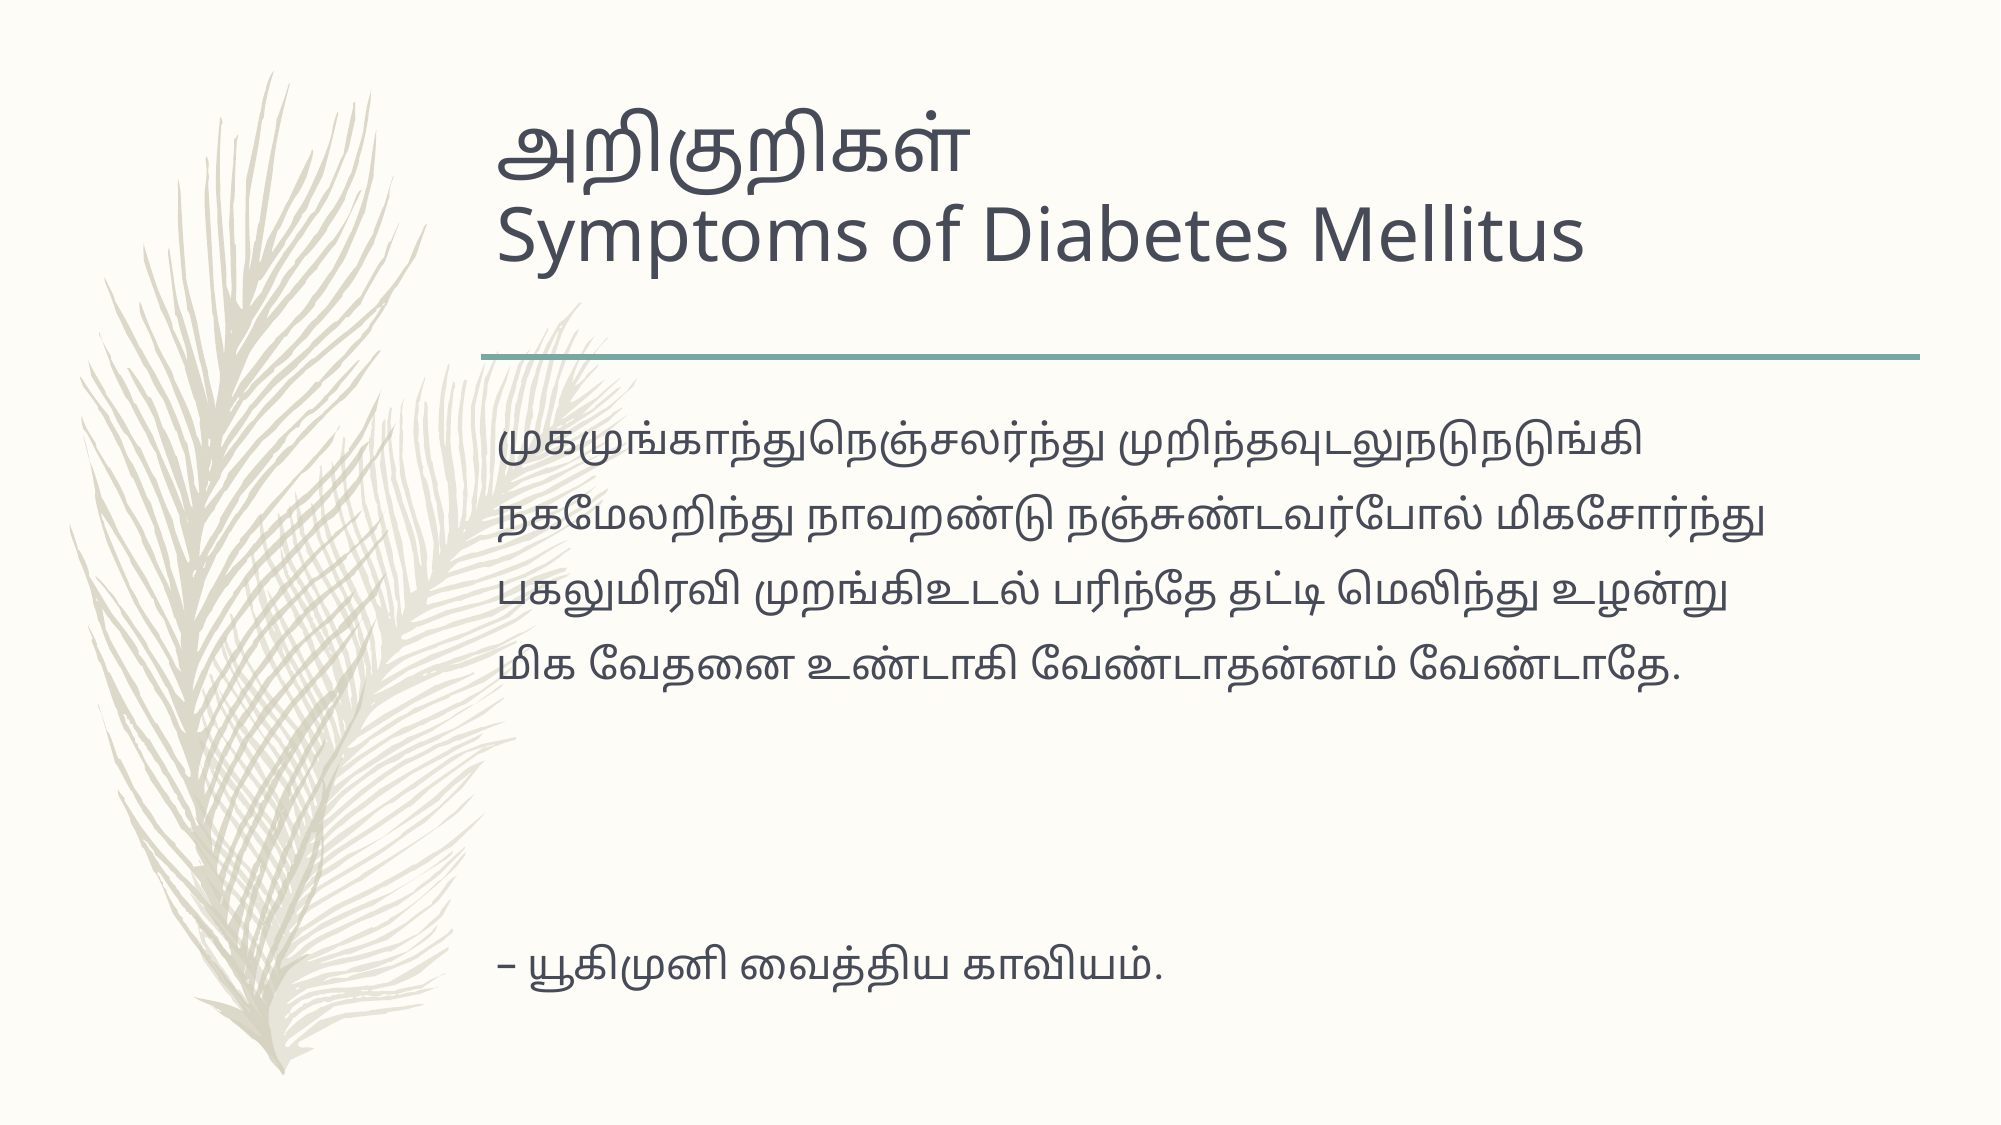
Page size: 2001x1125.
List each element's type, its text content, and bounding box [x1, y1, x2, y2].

title அறிகுறிகள் Symptoms of Diabetes Mellitus [481, 93, 1920, 350]
list முகமுங்காந்துநெஞ்சலர்ந்து முறிந்தவுடலுநடுநடுங்கி நகமேலறிந்து நாவறண்டு நஞ்சுண்டவர்போல் மிகசோர்ந்து பகலுமிரவி முறங்கிஉடல் பரிந்தே தட்டி மெலிந்து உழன்று மிக வேதனை உண்டாகி வேண்டாதன்னம் வேண்டாதே. – யூகிமுனி வைத்திய காவியம். [481, 399, 1920, 999]
